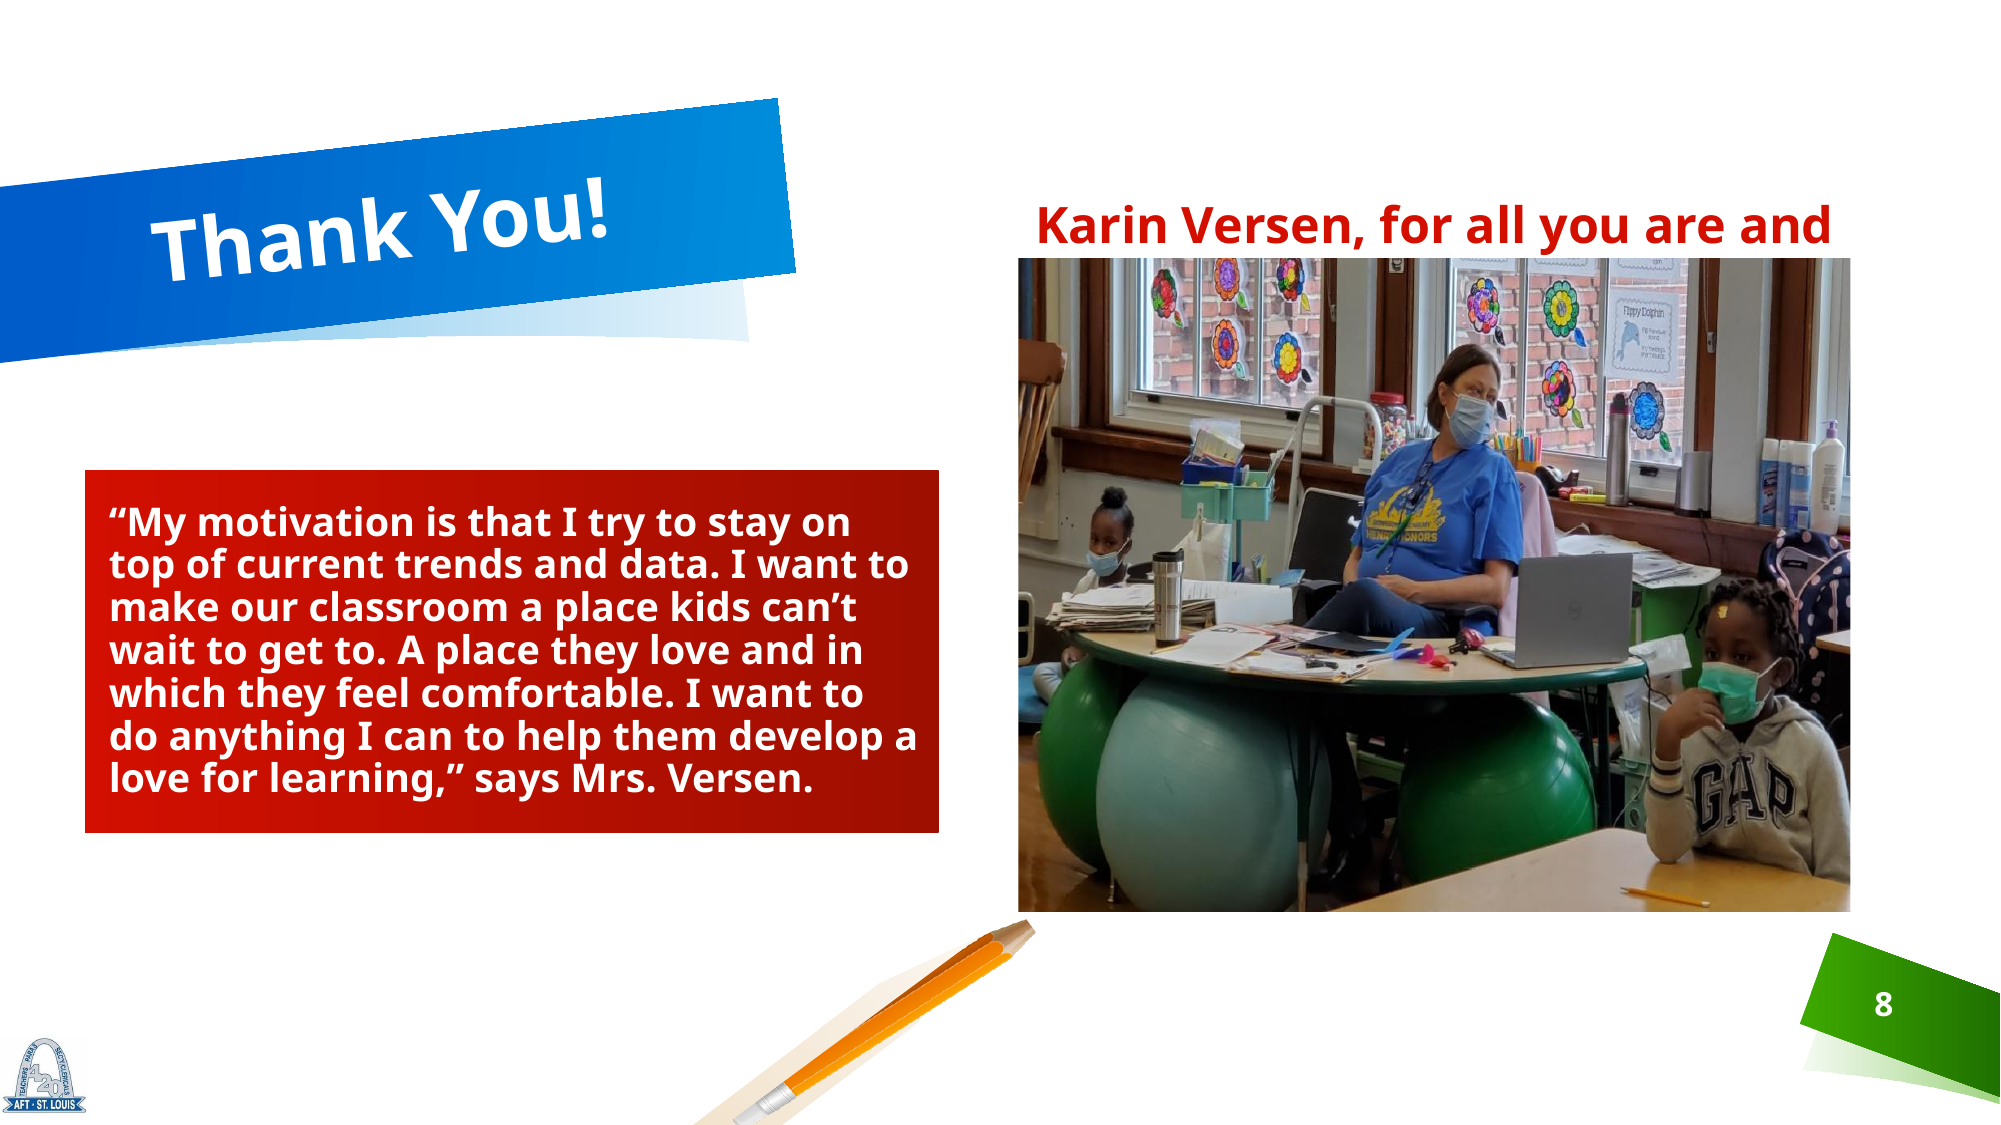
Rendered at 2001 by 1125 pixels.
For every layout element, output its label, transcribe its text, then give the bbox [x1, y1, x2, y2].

list Karin Versen, for all you are and do for our students and families. [1020, 193, 1871, 324]
text_box “My motivation is that I try to stay on top of current trends and data. I want to make our classroom a place kids can’t wait to get to. A place they love and in which they feel comfortable. I want to do anything I can to help them develop a love for learning,” says Mrs. Versen. [85, 470, 939, 833]
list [1018, 258, 1851, 912]
picture [725, 908, 1059, 1125]
picture [0, 1035, 88, 1116]
slide_number 8 [1831, 975, 1937, 1036]
title Thank You! [129, 106, 787, 344]
